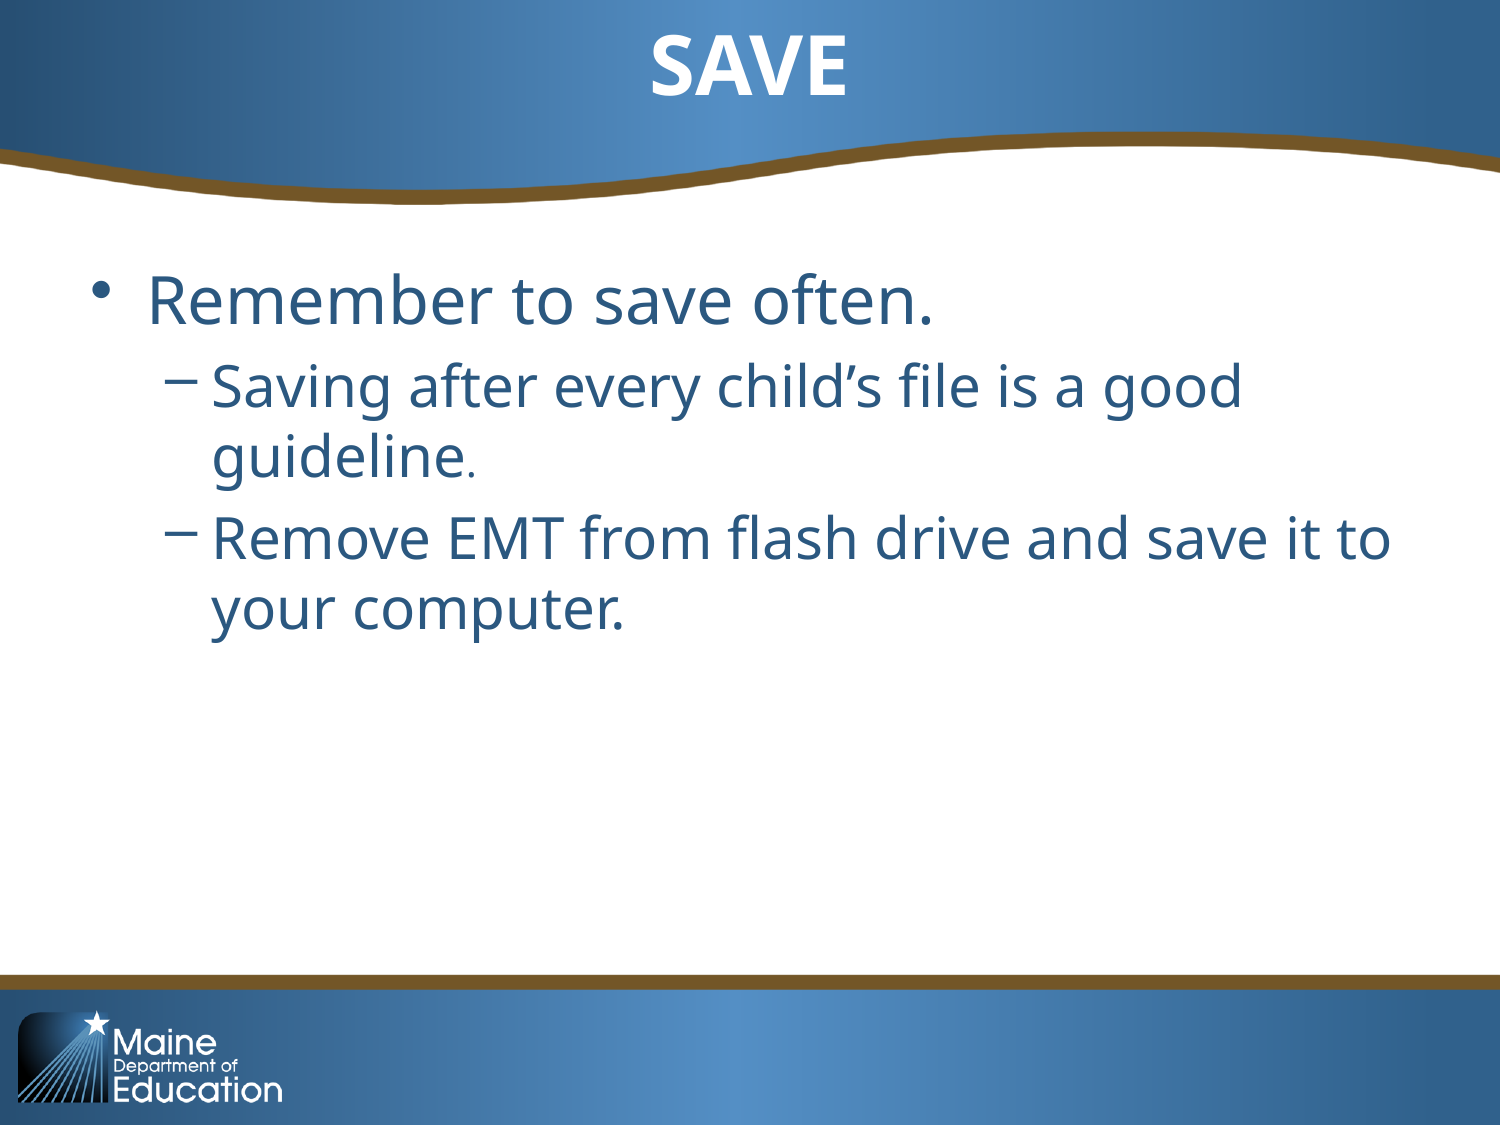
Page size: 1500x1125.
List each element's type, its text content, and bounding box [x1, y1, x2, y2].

title SAVE [75, 24, 1425, 121]
picture [0, 0, 1500, 1125]
list Remember to save often. Saving after every child’s file is a good guideline. Remove EMT from flash drive and save it to your computer. [75, 249, 1425, 963]
